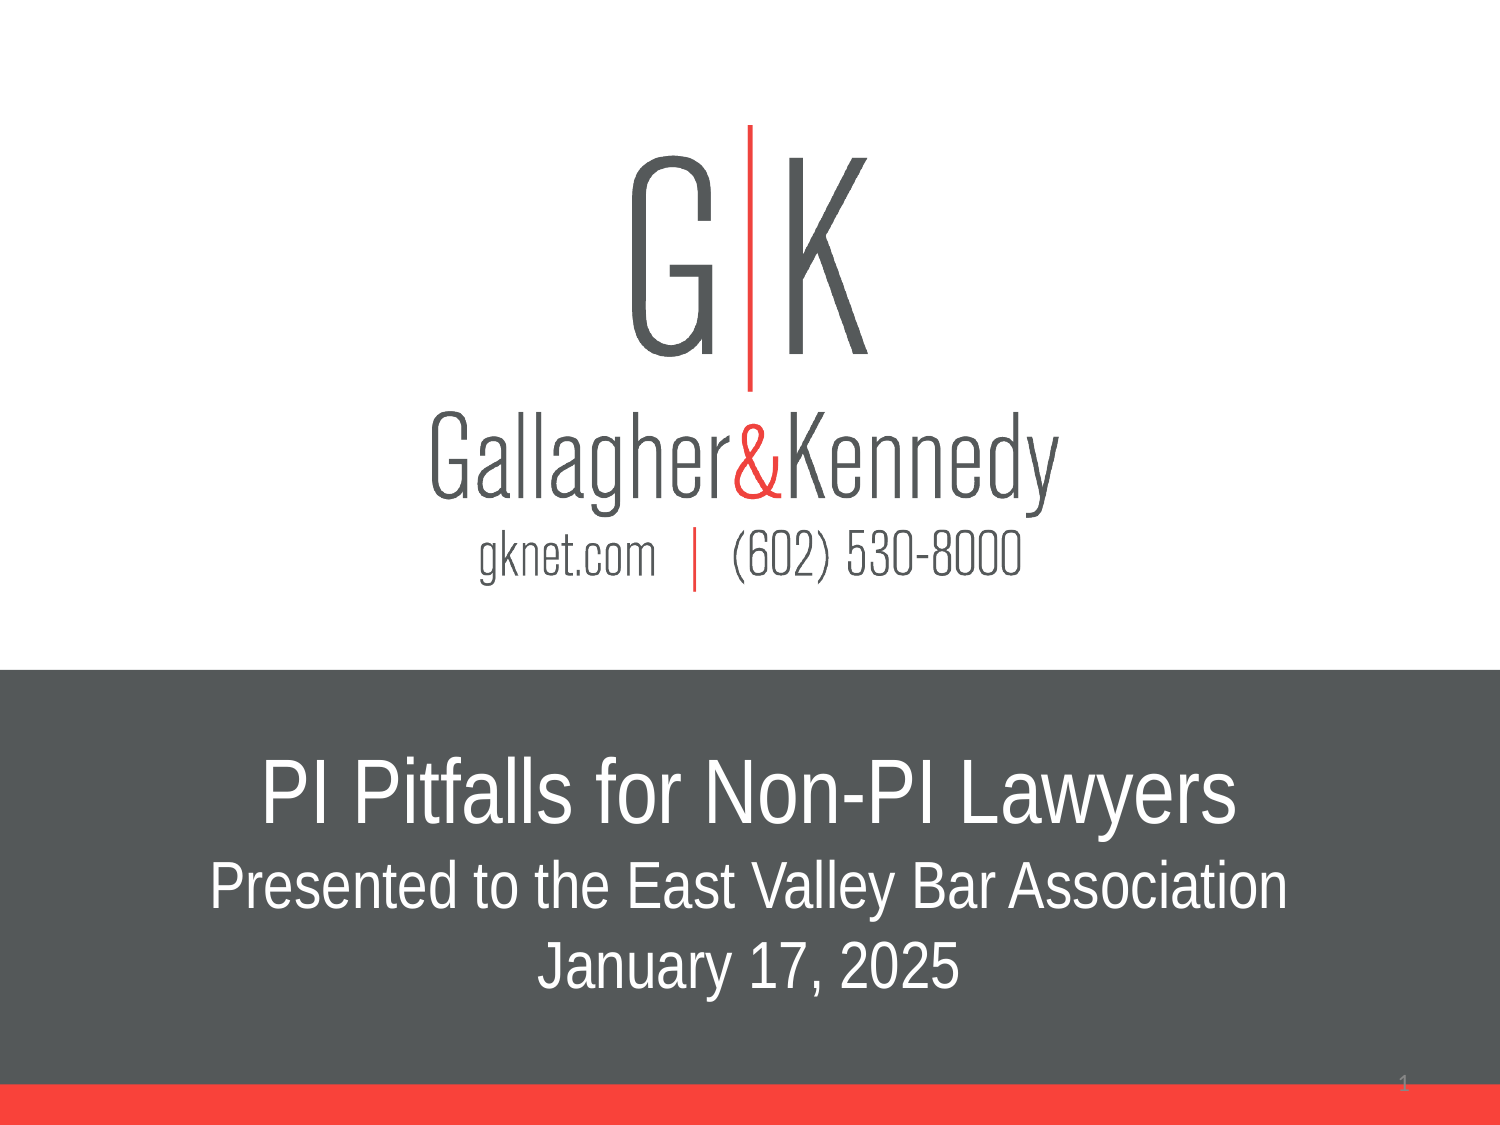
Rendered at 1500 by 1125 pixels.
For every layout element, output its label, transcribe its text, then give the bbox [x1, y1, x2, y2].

text_box 1 [1384, 1060, 1425, 1103]
picture [432, 125, 1059, 592]
title PI Pitfalls for Non-PI Lawyers Presented to the East Valley Bar Association January 17, 2025 [112, 746, 1388, 988]
